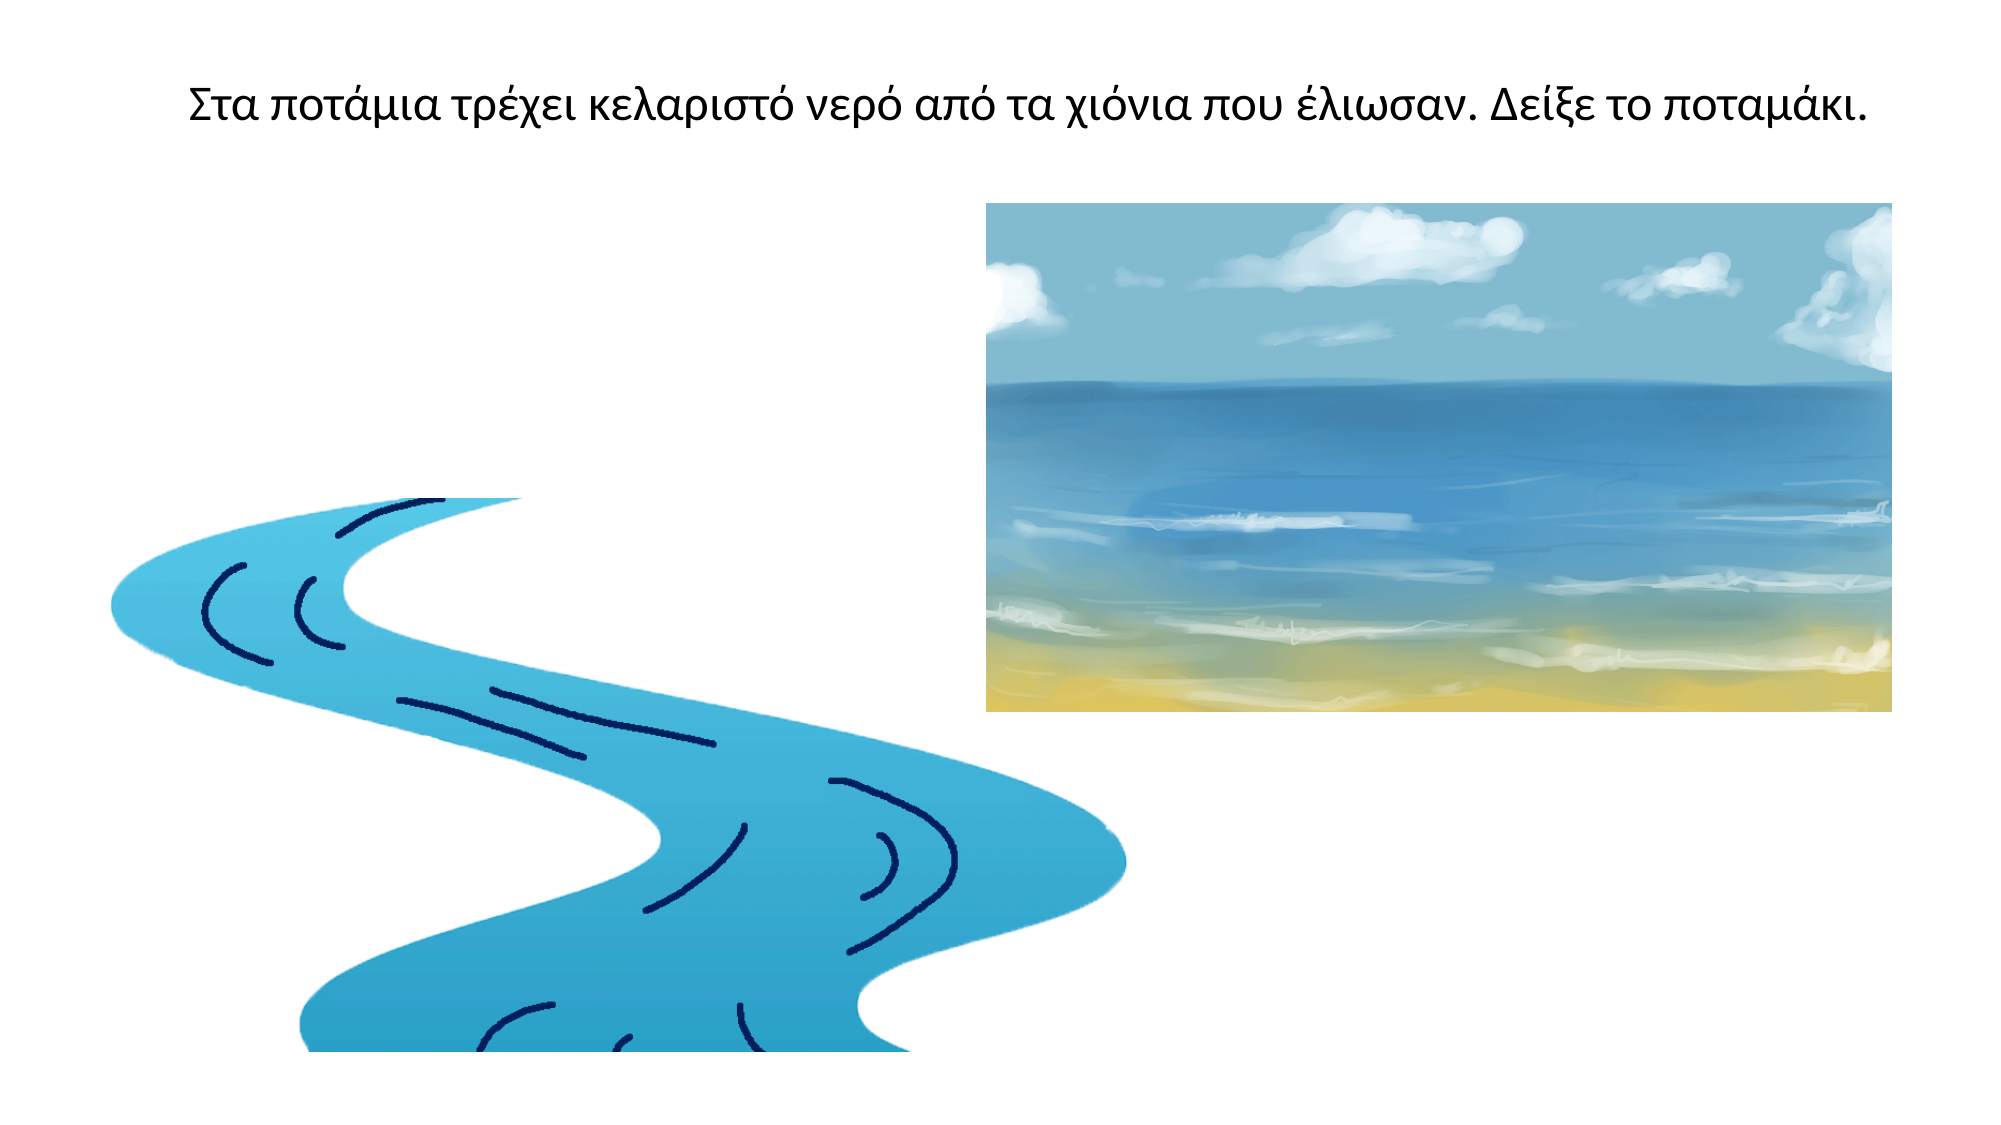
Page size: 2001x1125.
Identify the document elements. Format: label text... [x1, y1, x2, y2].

text_box Στα ποτάμια τρέχει κελαριστό νερό από τα χιόνια που έλιωσαν. Δείξε το ποταμάκι. [174, 62, 1933, 138]
picture [96, 203, 1892, 1052]
